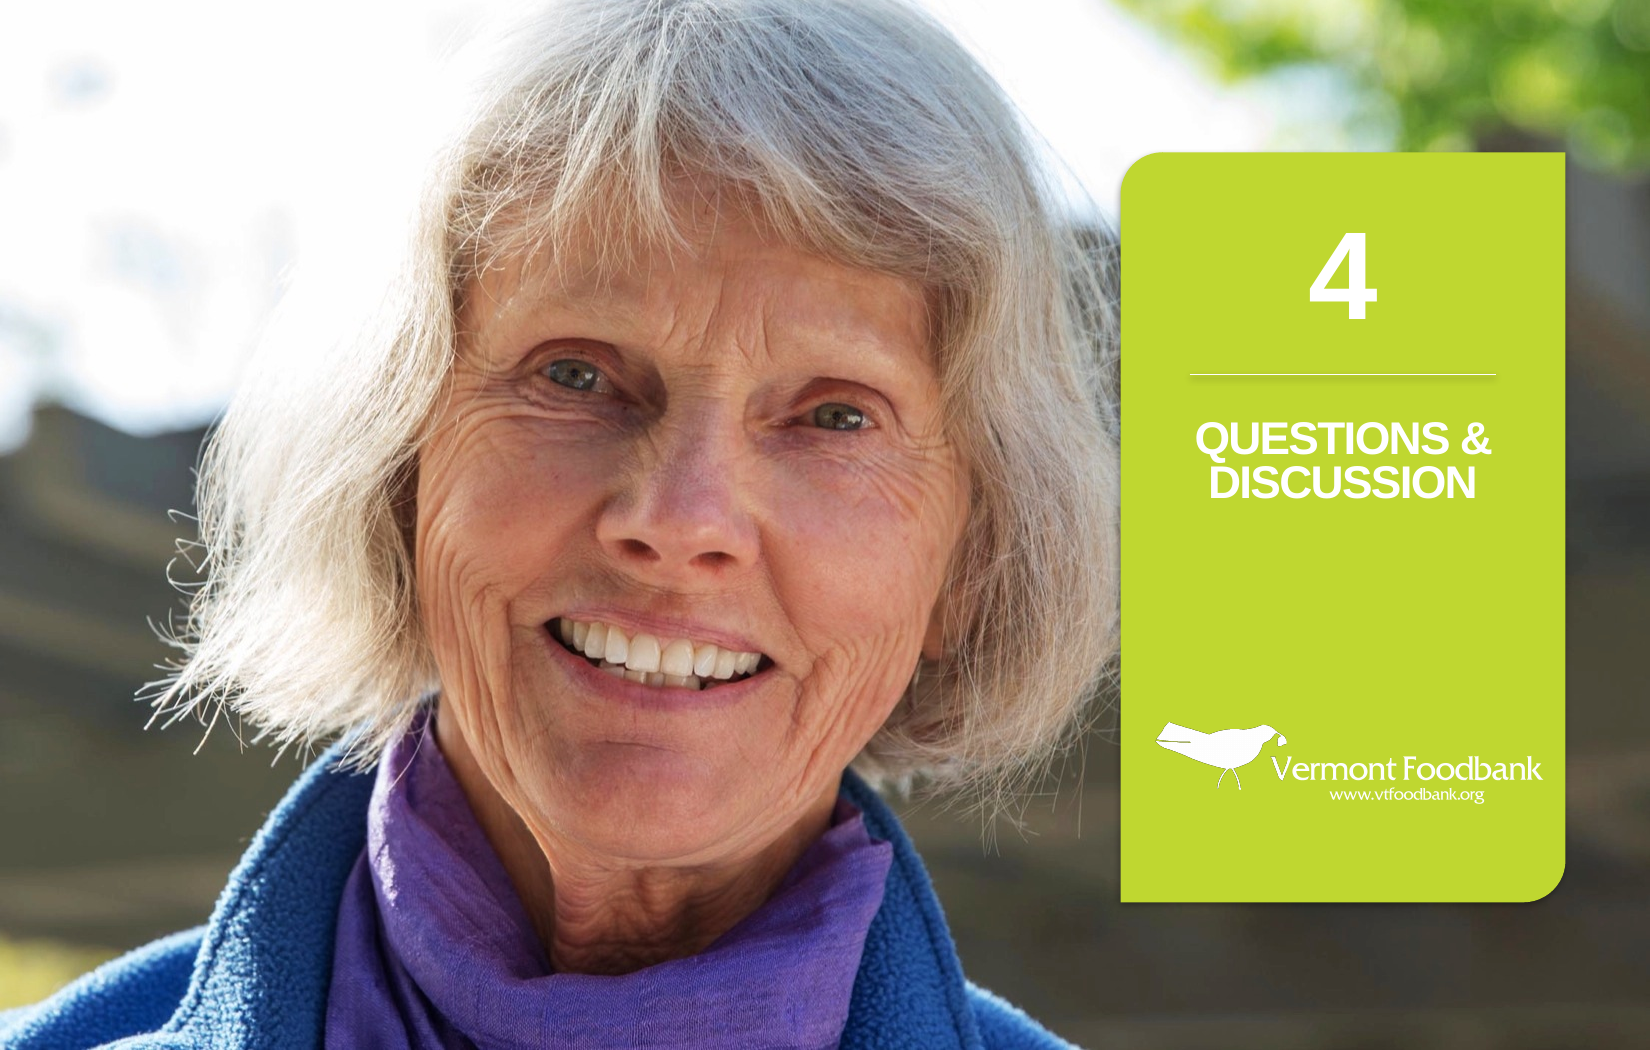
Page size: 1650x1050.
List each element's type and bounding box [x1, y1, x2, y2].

text_box [1120, 152, 1566, 903]
picture [0, 0, 1650, 1050]
